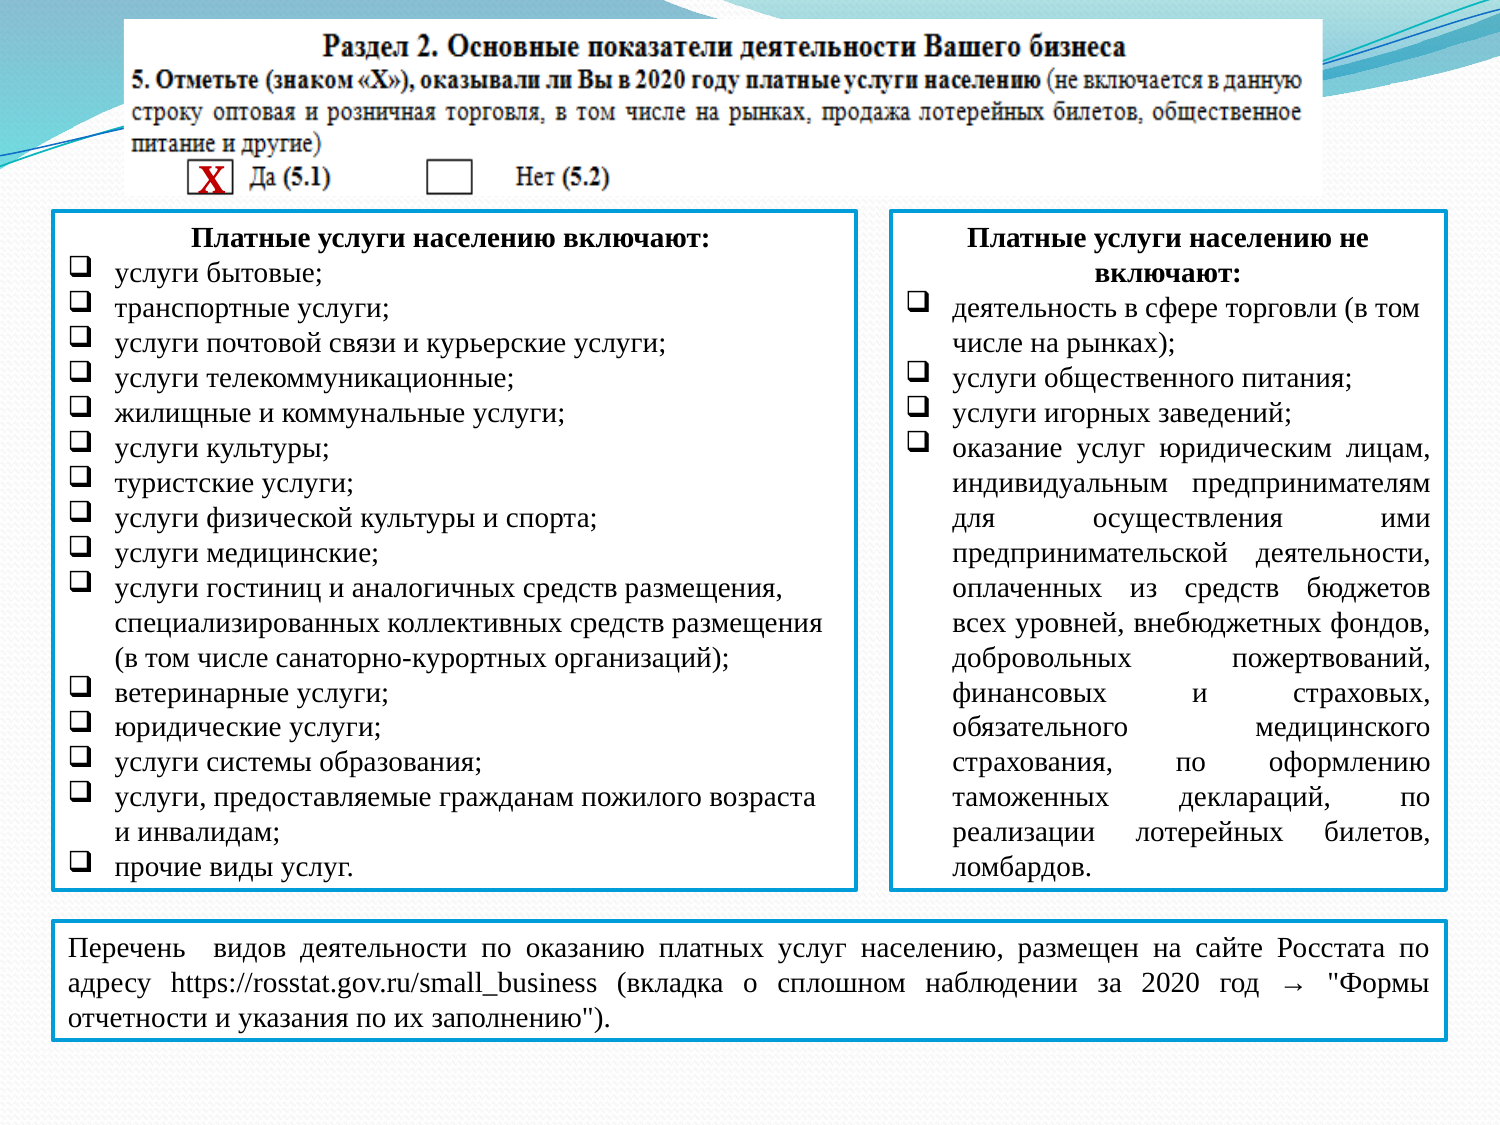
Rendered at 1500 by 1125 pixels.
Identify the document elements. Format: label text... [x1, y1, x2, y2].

picture [123, 18, 1323, 196]
text_box Платные услуги населению включают: услуги бытовые; транспортные услуги; услуги почтовой связи и курьерские услуги; услуги телекоммуникационные; жилищные и коммунальные услуги; услуги культуры; туристские услуги; услуги физической культуры и спорта; услуги медицинские; услуги гостиниц и аналогичных средств размещения, специализированных коллективных средств размещения (в том числе санаторно-курортных организаций); ветеринарные услуги; юридические услуги; услуги системы образования; услуги, предоставляемые гражданам пожилого возраста и инвалидам; прочие виды услуг. [51, 209, 858, 892]
text_box Платные услуги населению не включают: деятельность в сфере торговли (в том числе на рынках); услуги общественного питания; услуги игорных заведений; оказание услуг юридическим лицам, индивидуальным предпринимателям для осуществления ими предпринимательской деятельности, оплаченных из средств бюджетов всех уровней, внебюджетных фондов, добровольных пожертвований, финансовых и страховых, обязательного медицинского страхования, по оформлению таможенных деклараций, по реализации лотерейных билетов, ломбардов. [889, 209, 1448, 892]
text_box Перечень видов деятельности по оказанию платных услуг населению, размещен на сайте Росстата по адресу https://rosstat.gov.ru/small_business (вкладка о сплошном наблюдении за 2020 год → "Формы отчетности и указания по их заполнению"). [51, 919, 1448, 1042]
